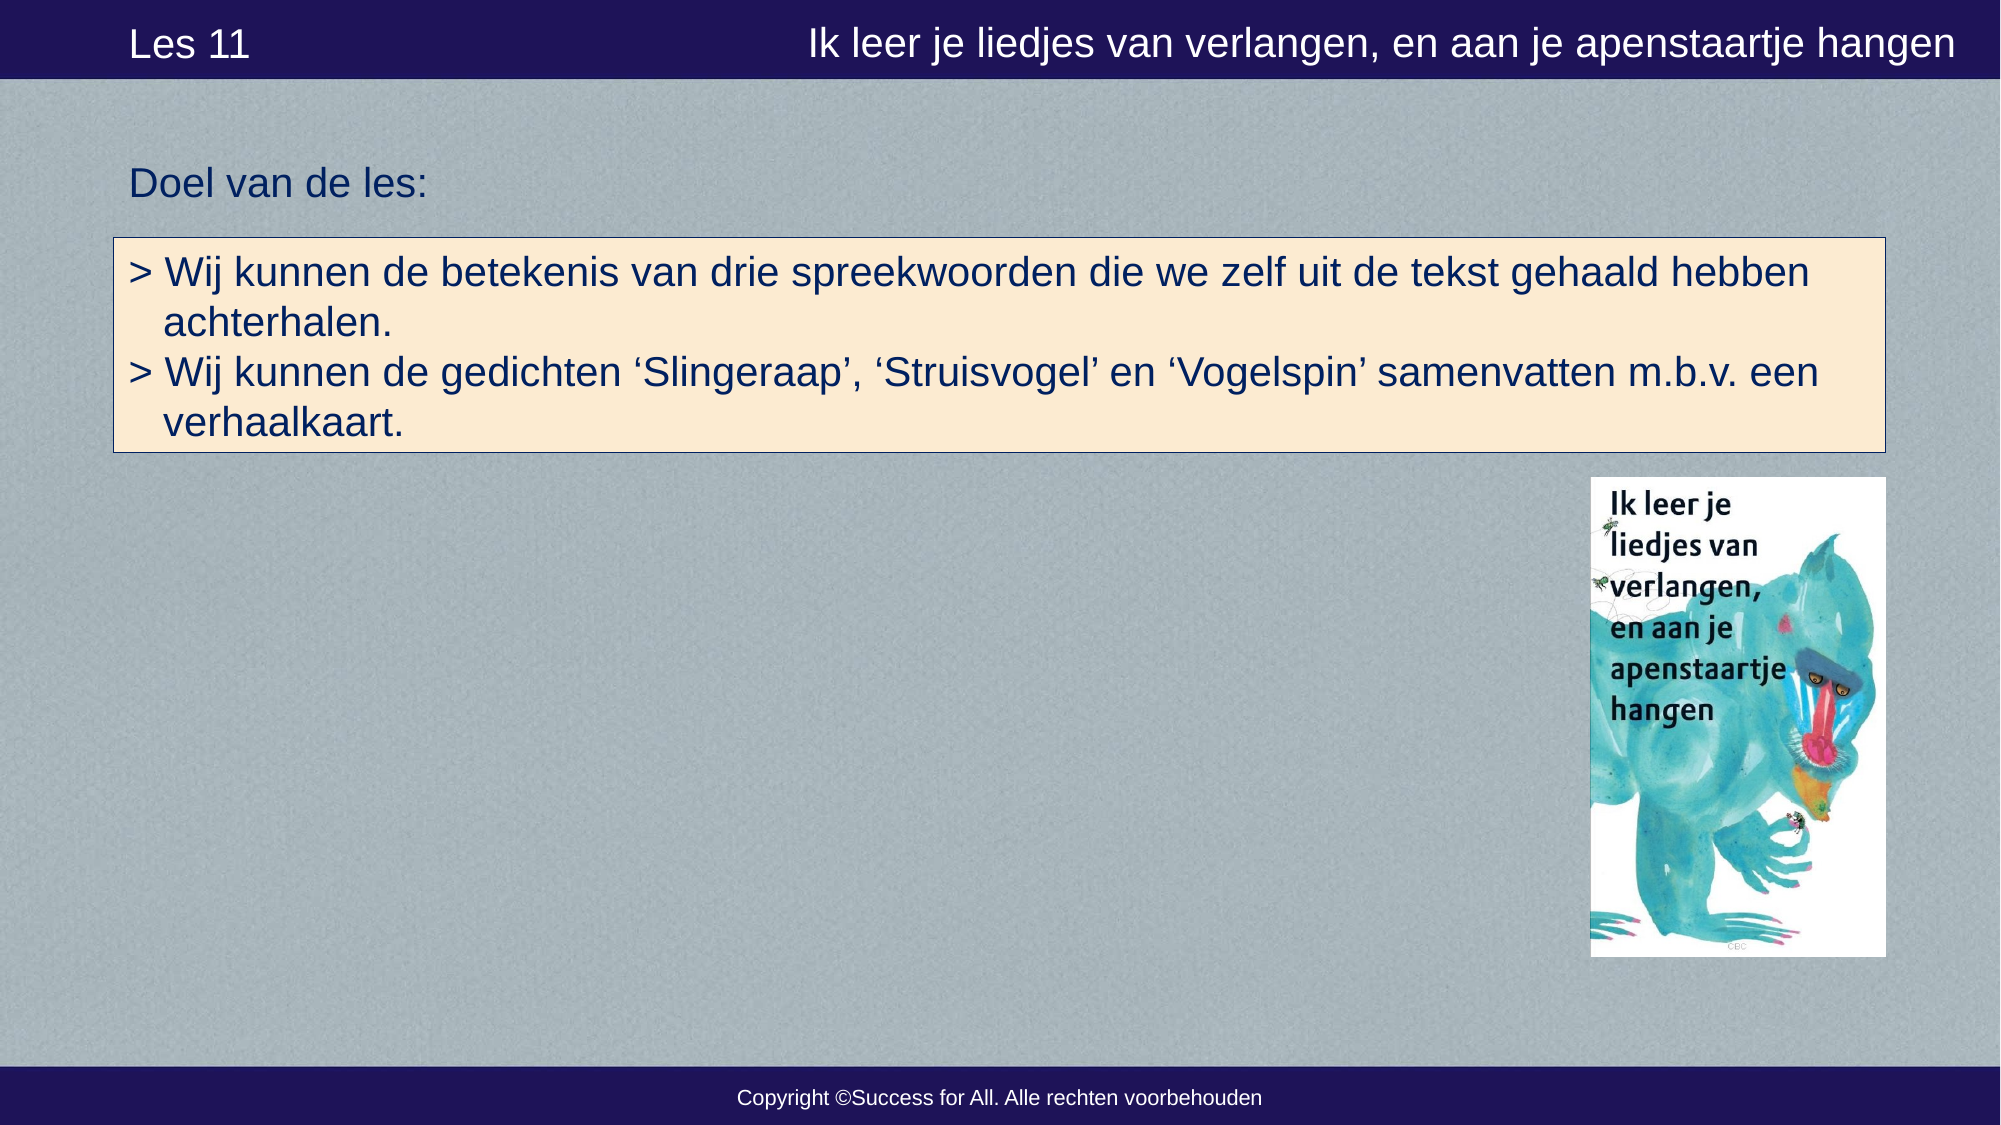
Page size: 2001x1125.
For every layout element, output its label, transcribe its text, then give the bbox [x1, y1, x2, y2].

text_box Doel van de les: [113, 148, 1635, 214]
text_box > Wij kunnen de betekenis van drie spreekwoorden die we zelf uit de tekst gehaald hebben achterhalen. > Wij kunnen de gedichten ‘Slingeraap’, ‘Struisvogel’ en ‘Vogelspin’ samenvatten m.b.v. een verhaalkaart. [113, 237, 1886, 453]
text_box Copyright ©Success for All. Alle rechten voorbehouden [0, 1076, 2000, 1125]
picture [0, 0, 2001, 1125]
text_box Ik leer je liedjes van verlangen, en aan je apenstaartje hangen [744, 8, 1972, 73]
text_box Les 11 [114, 9, 354, 75]
